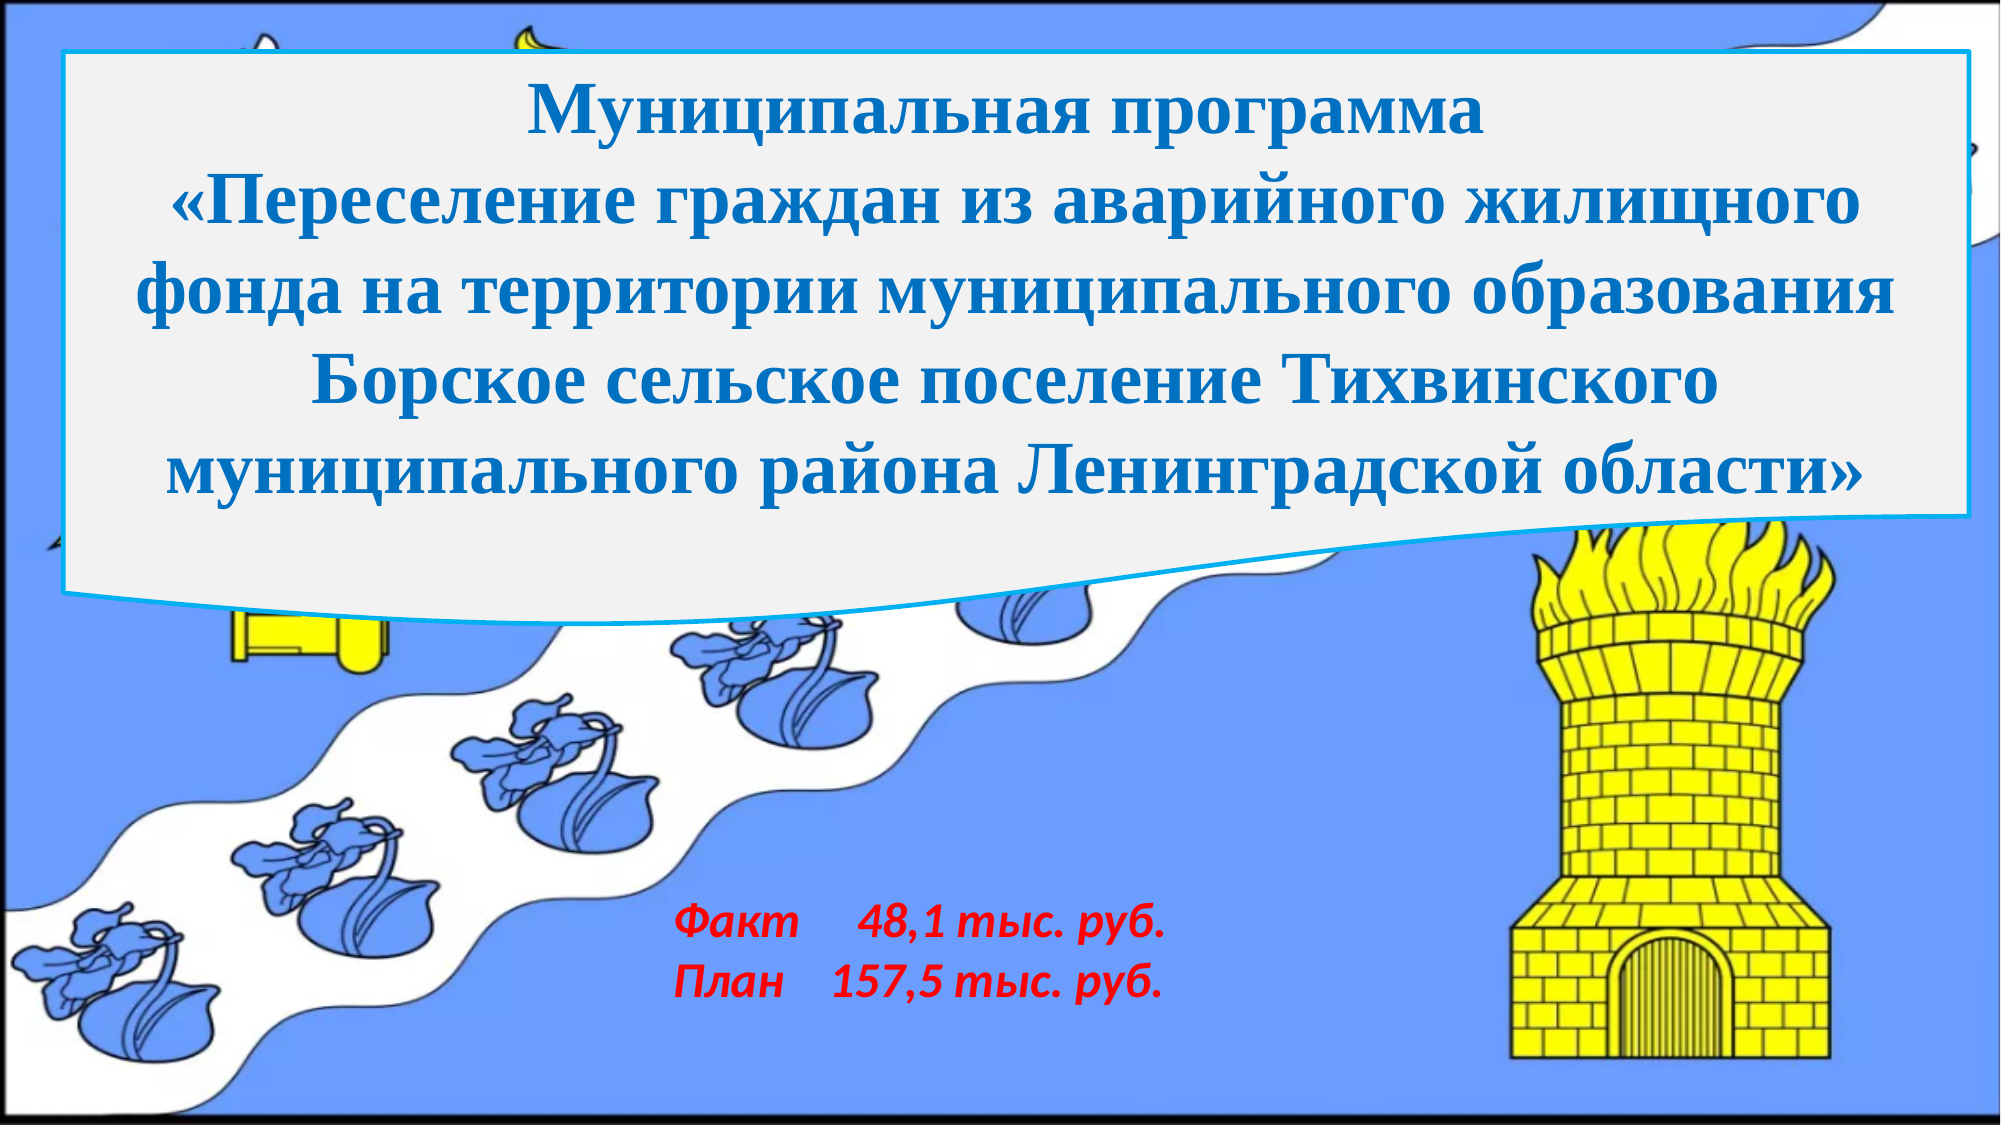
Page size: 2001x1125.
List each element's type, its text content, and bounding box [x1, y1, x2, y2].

text_box Факт 48,1 тыс. руб. План 157,5 тыс. руб. [658, 880, 1659, 1016]
picture [0, 0, 2001, 1125]
text_box Муниципальная программа «Переселение граждан из аварийного жилищного фонда на территории муниципального образования Борское сельское поселение Тихвинского муниципального района Ленинградской области» [63, 51, 1970, 624]
